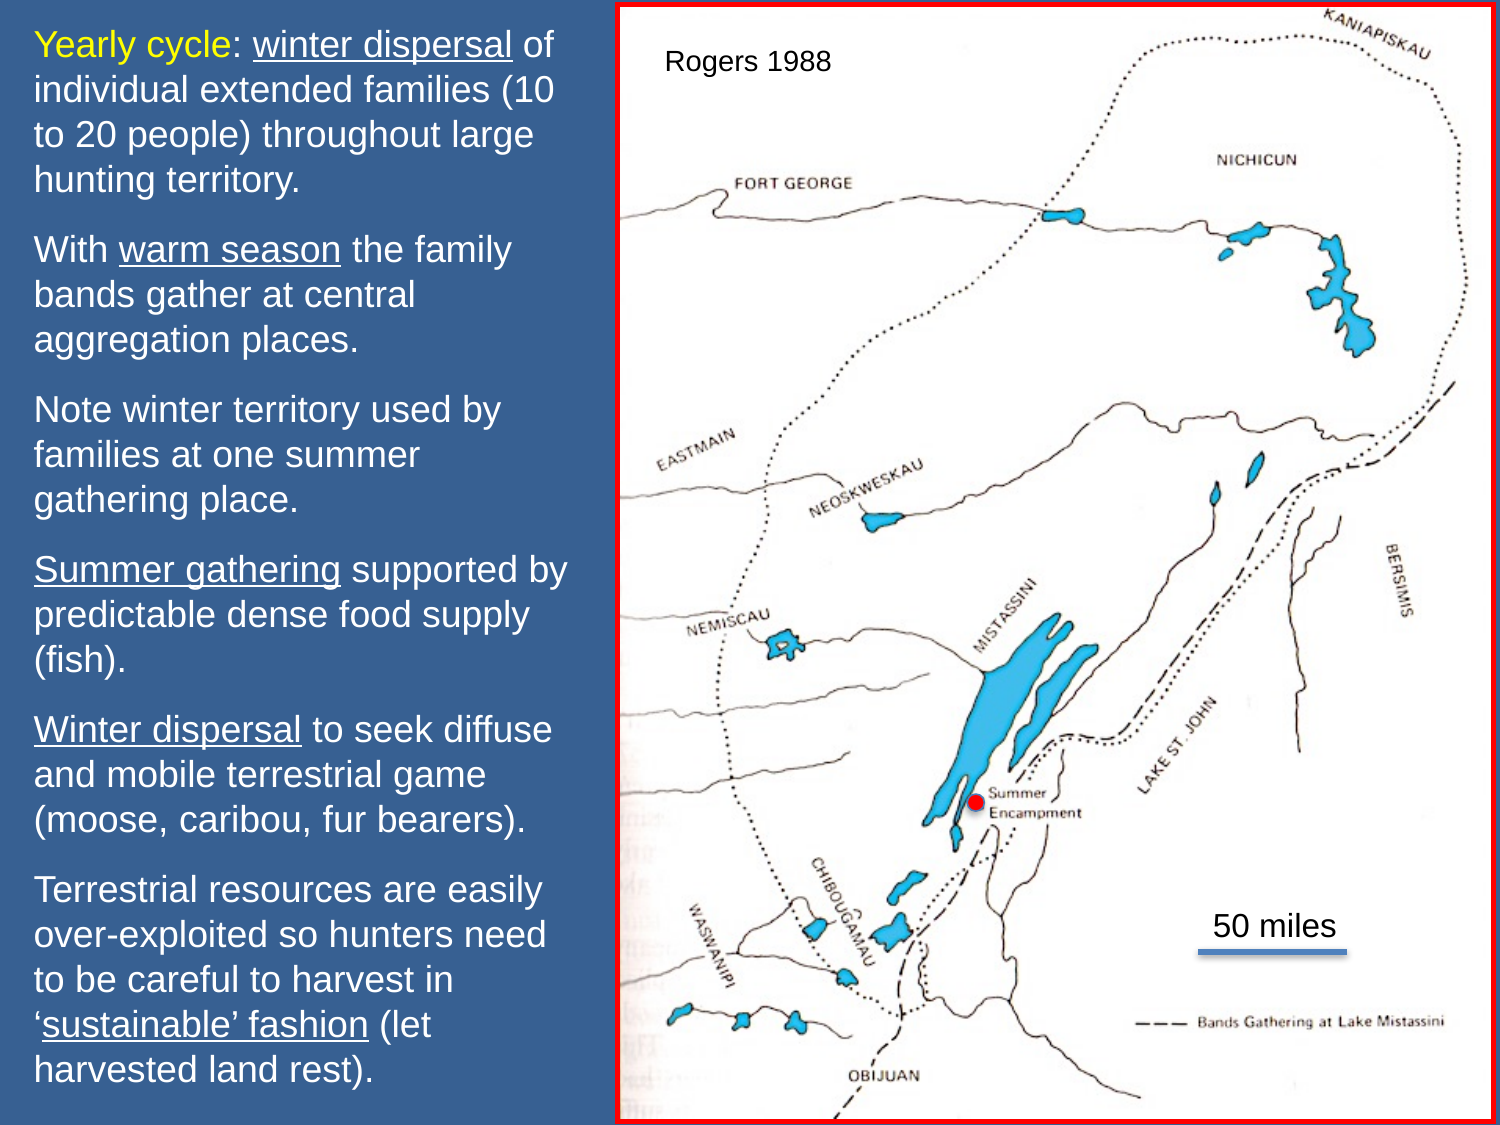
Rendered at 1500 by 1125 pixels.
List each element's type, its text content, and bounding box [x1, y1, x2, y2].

text_box Yearly cycle: winter dispersal of individual extended families (10 to 20 people) throughout large hunting territory. With warm season the family bands gather at central aggregation places. Note winter territory used by families at one summer gathering place. Summer gathering supported by predictable dense food supply (fish). Winter dispersal to seek diffuse and mobile terrestrial game (moose, caribou, fur bearers). Terrestrial resources are easily over-exploited so hunters need to be careful to harvest in ‘sustainable’ fashion (let harvested land rest). [18, 12, 601, 1098]
picture [619, 6, 1492, 1120]
